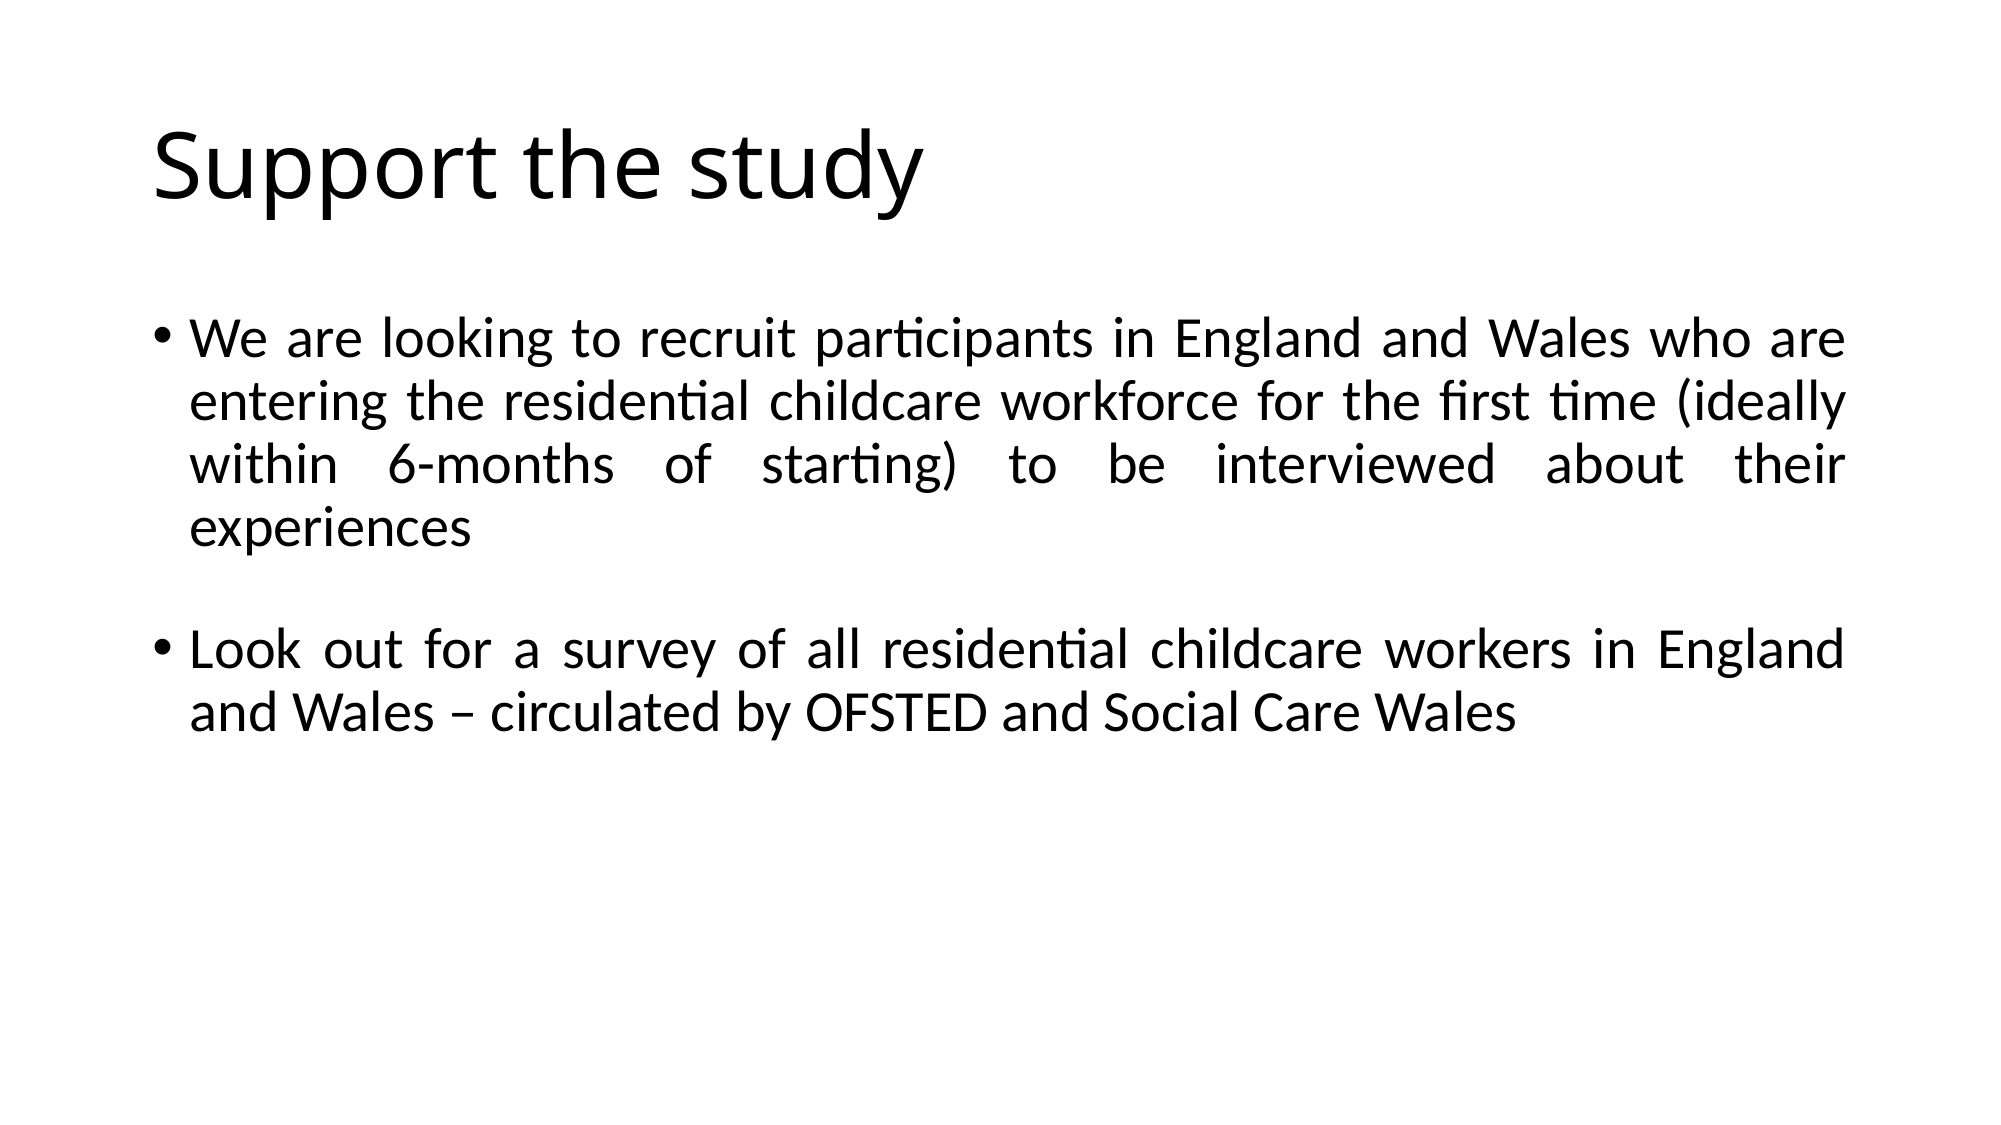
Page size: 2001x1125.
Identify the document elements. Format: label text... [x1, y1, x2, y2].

title Support the study [137, 59, 1863, 278]
list We are looking to recruit participants in England and Wales who are entering the residential childcare workforce for the first time (ideally within 6-months of starting) to be interviewed about their experiences Look out for a survey of all residential childcare workers in England and Wales – circulated by OFSTED and Social Care Wales [137, 299, 1863, 1014]
